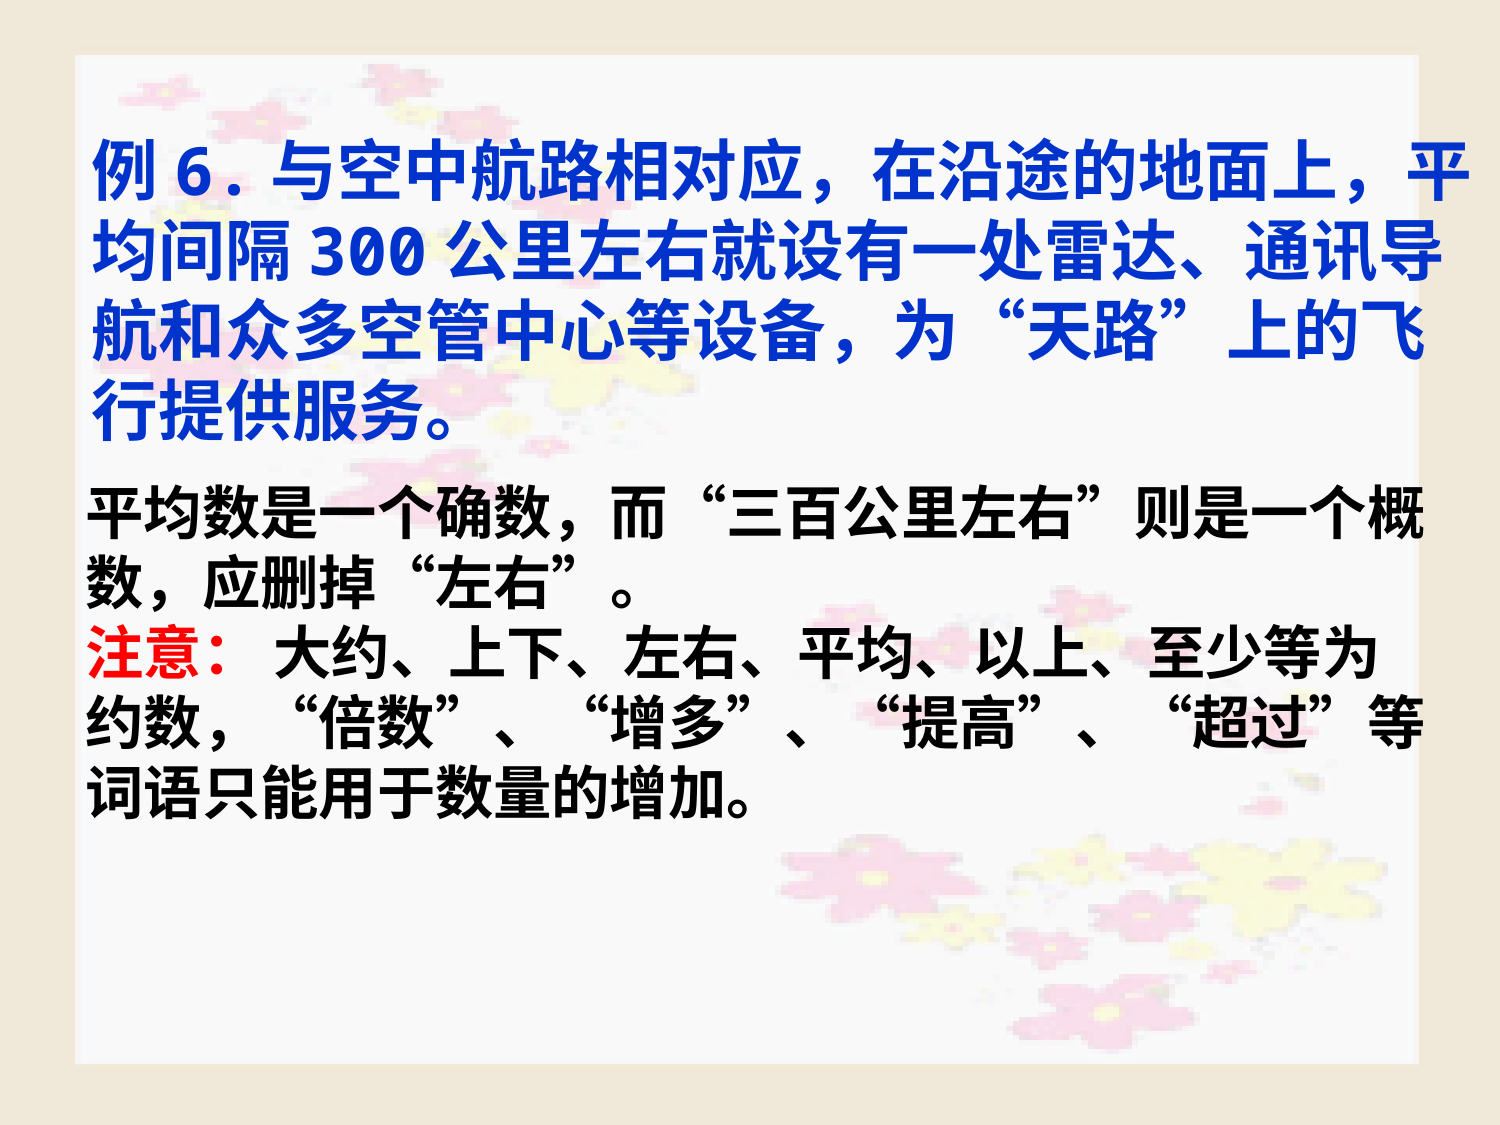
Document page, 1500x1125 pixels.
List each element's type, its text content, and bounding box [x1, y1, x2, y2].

picture [0, 0, 1500, 1125]
text_box 例6.与空中航路相对应，在沿途的地面上，平 均间隔300公里左右就设有一处雷达、通讯导 航和众多空管中心等设备，为“天路”上的飞 行提供服务。 [77, 121, 1487, 456]
text_box 平均数是一个确数，而“三百公里左右”则是一个概 数，应删掉“左右”。 注意： 大约、上下、左右、平均、以上、至少等为 约数，“倍数”、“增多”、“提高”、“超过”等 词语只能用于数量的增加。 [71, 468, 1481, 834]
